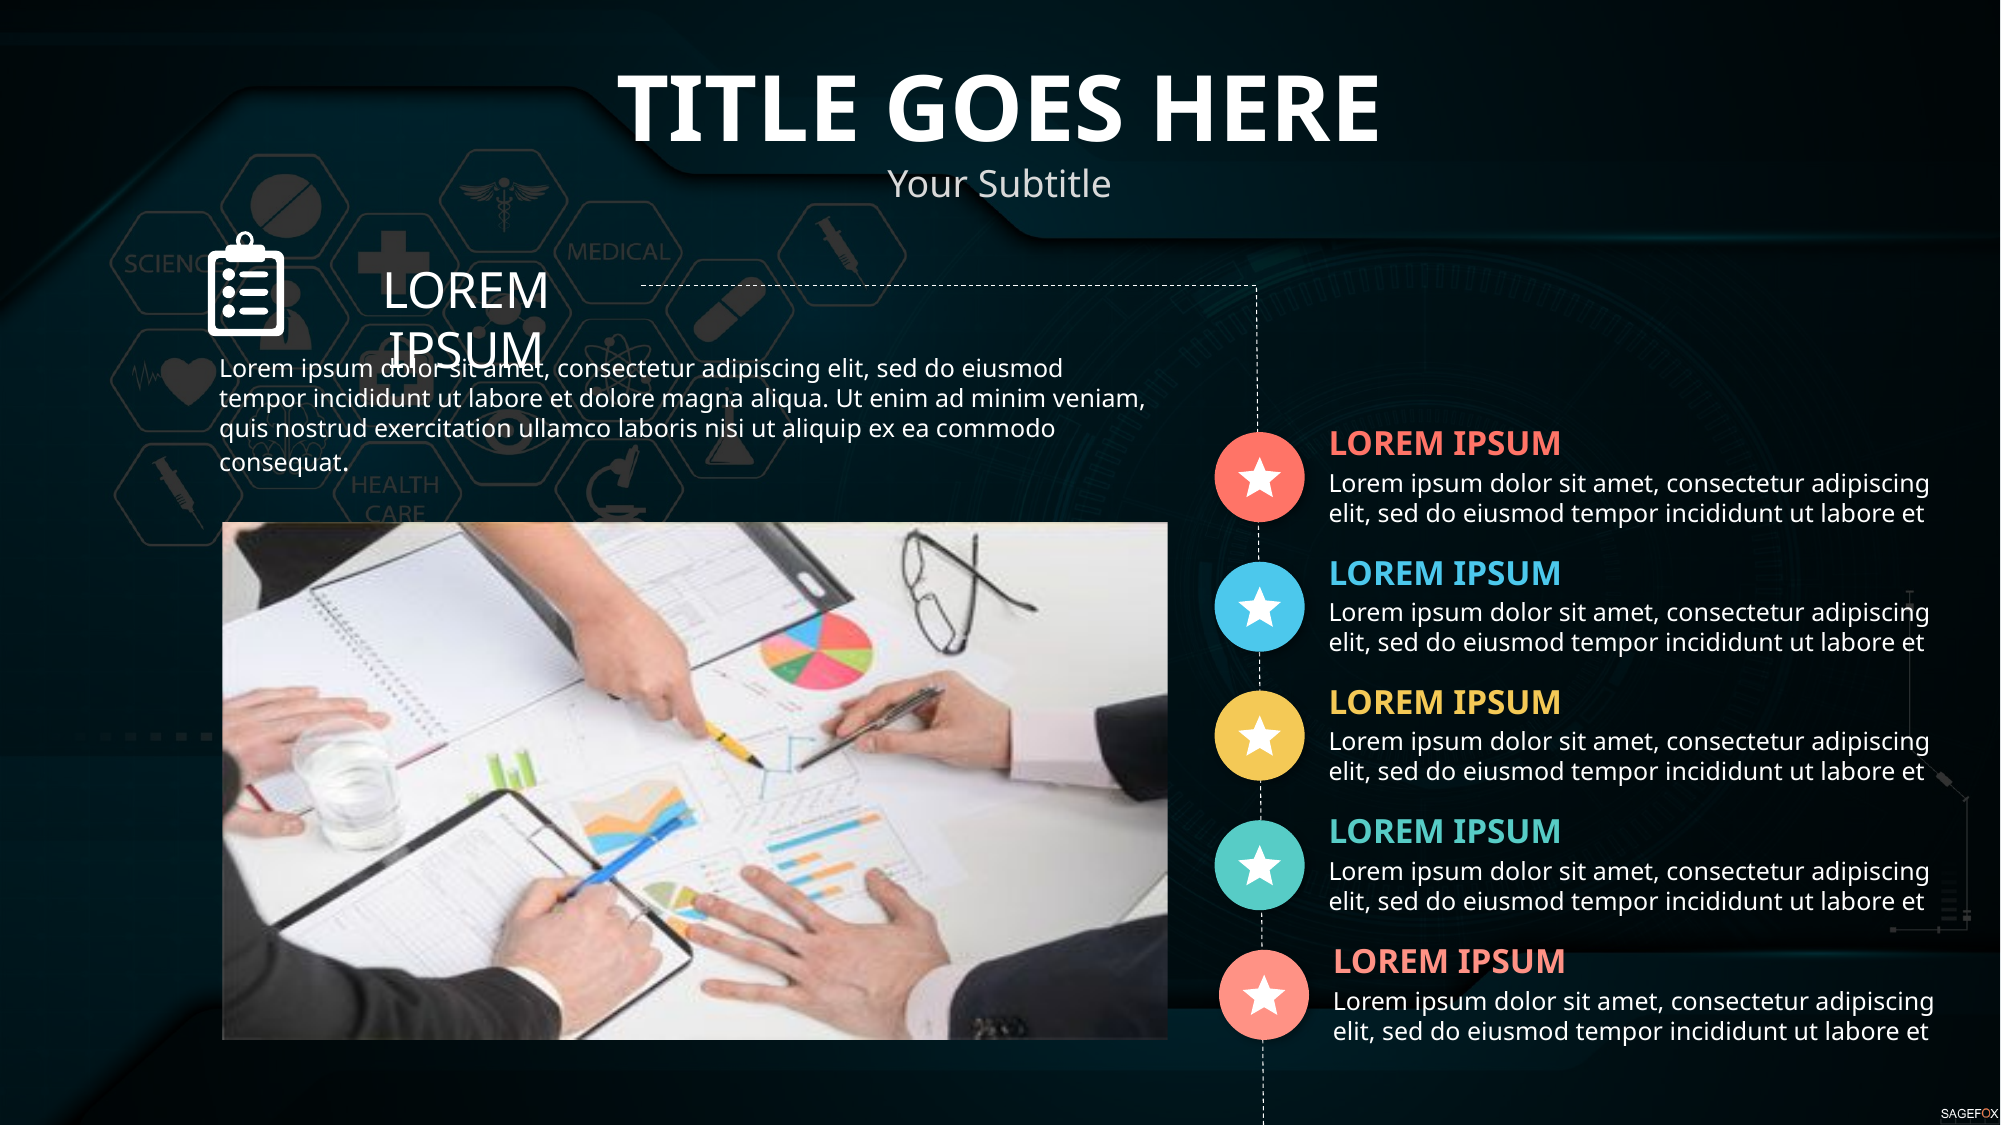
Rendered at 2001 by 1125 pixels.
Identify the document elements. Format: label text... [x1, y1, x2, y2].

text_box [221, 521, 1169, 1041]
text_box Lorem ipsum dolor sit amet, consectetur adipiscing elit, sed do eiusmod tempor incididunt ut labore et dolore magna aliqua. Ut enim ad minim veniam, quis nostrud exercitation ullamco laboris nisi ut aliquip ex ea commodo consequat. [204, 344, 1168, 485]
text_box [1218, 949, 1309, 1040]
text_box LOREM IPSUM Lorem ipsum dolor sit amet, consectetur adipiscing elit, sed do eiusmod tempor incididunt ut labore et [1318, 805, 1953, 921]
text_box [207, 231, 285, 337]
text_box LOREM IPSUM Lorem ipsum dolor sit amet, consectetur adipiscing elit, sed do eiusmod tempor incididunt ut labore et [1318, 546, 1953, 662]
text_box LOREM IPSUM Lorem ipsum dolor sit amet, consectetur adipiscing elit, sed do eiusmod tempor incididunt ut labore et [1318, 675, 1953, 791]
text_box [1214, 820, 1305, 911]
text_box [1256, 652, 1264, 690]
text_box LOREM IPSUM [292, 250, 642, 344]
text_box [1256, 911, 1264, 949]
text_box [1256, 523, 1264, 561]
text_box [1214, 690, 1305, 781]
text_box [1214, 561, 1305, 652]
picture [0, 0, 2001, 1125]
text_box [1256, 287, 1264, 432]
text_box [1214, 432, 1305, 523]
text_box TITLE GOES HERE Your Subtitle [548, 42, 1452, 212]
text_box LOREM IPSUM Lorem ipsum dolor sit amet, consectetur adipiscing elit, sed do eiusmod tempor incididunt ut labore et [1318, 417, 1953, 533]
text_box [1256, 1040, 1264, 1125]
text_box LOREM IPSUM Lorem ipsum dolor sit amet, consectetur adipiscing elit, sed do eiusmod tempor incididunt ut labore et [1322, 935, 1958, 1050]
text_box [1256, 781, 1264, 820]
